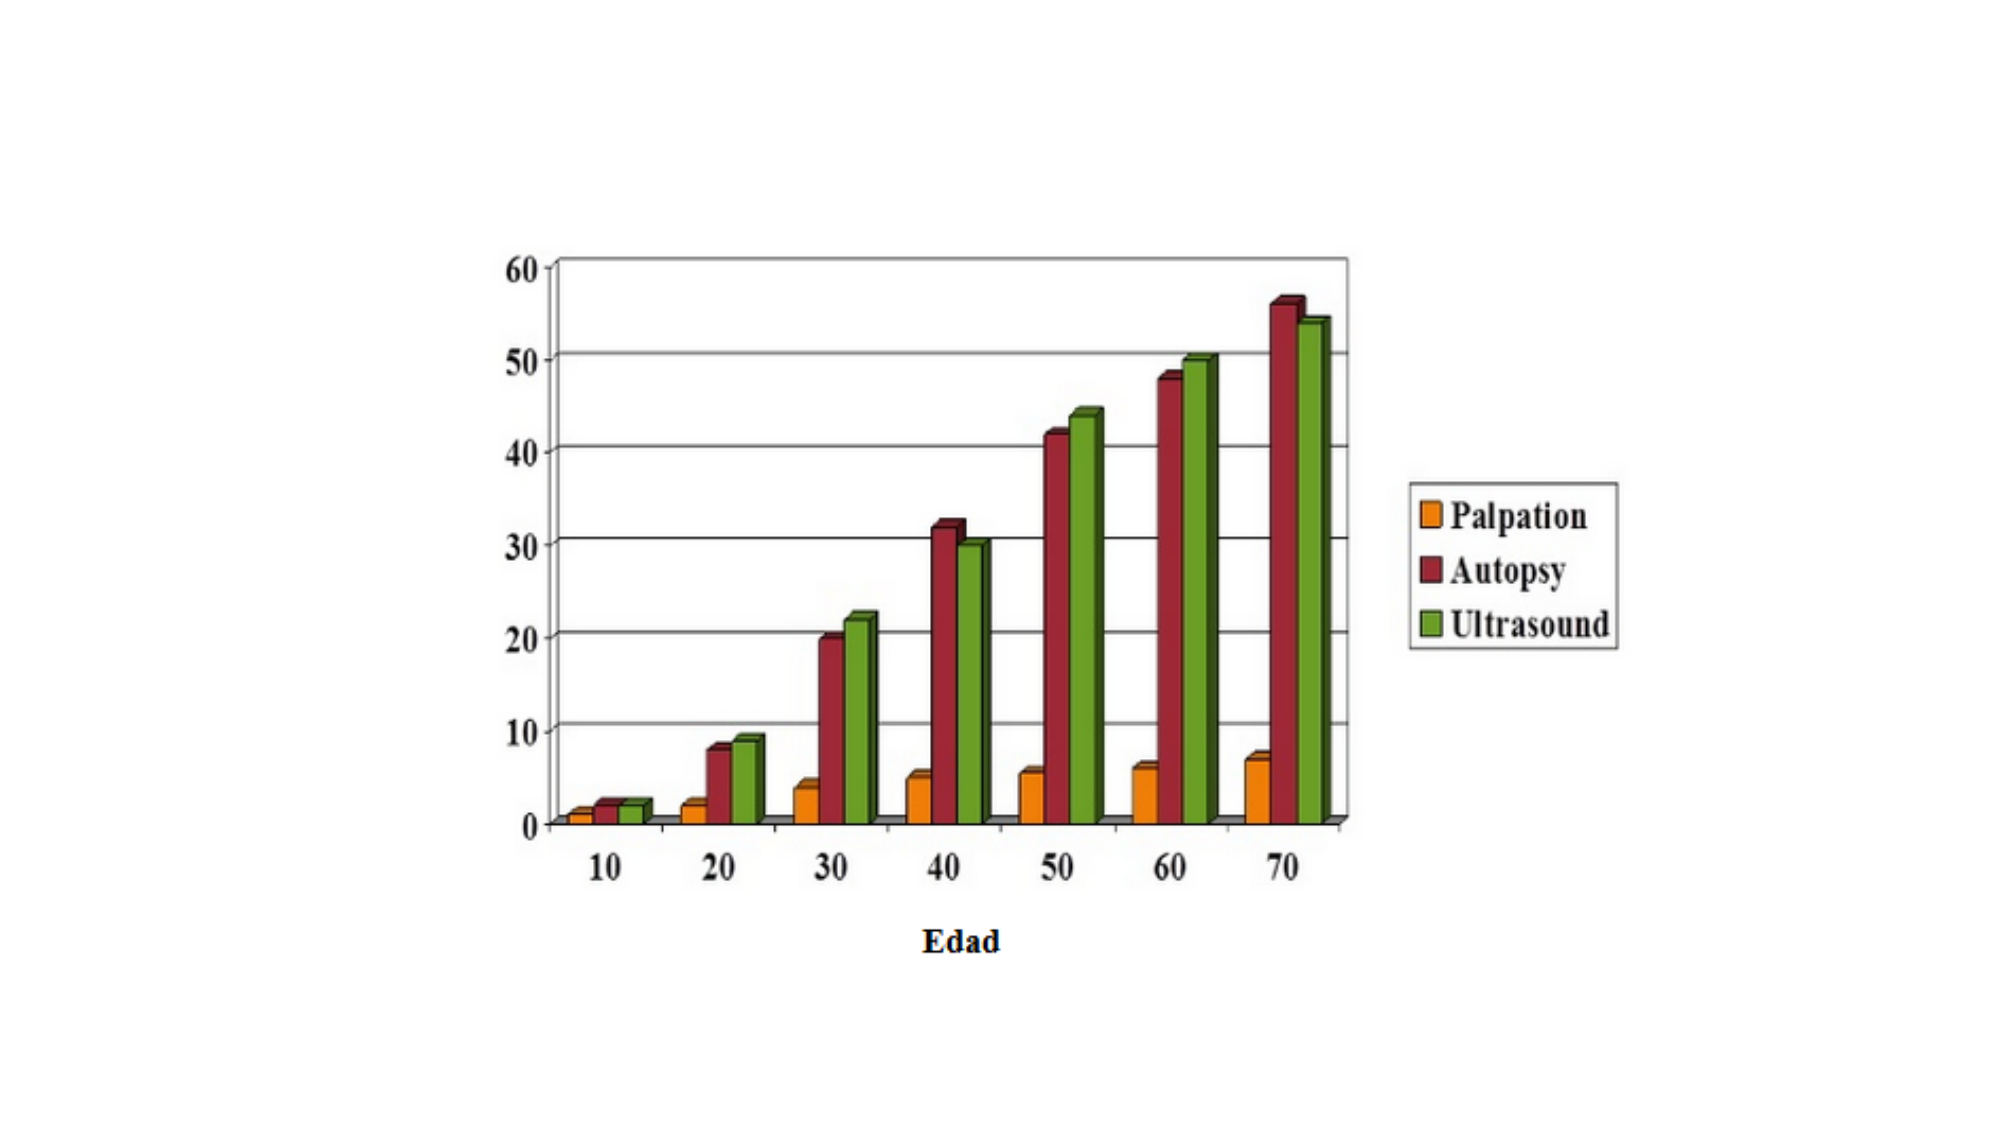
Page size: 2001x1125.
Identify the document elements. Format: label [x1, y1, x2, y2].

picture [466, 217, 1639, 983]
